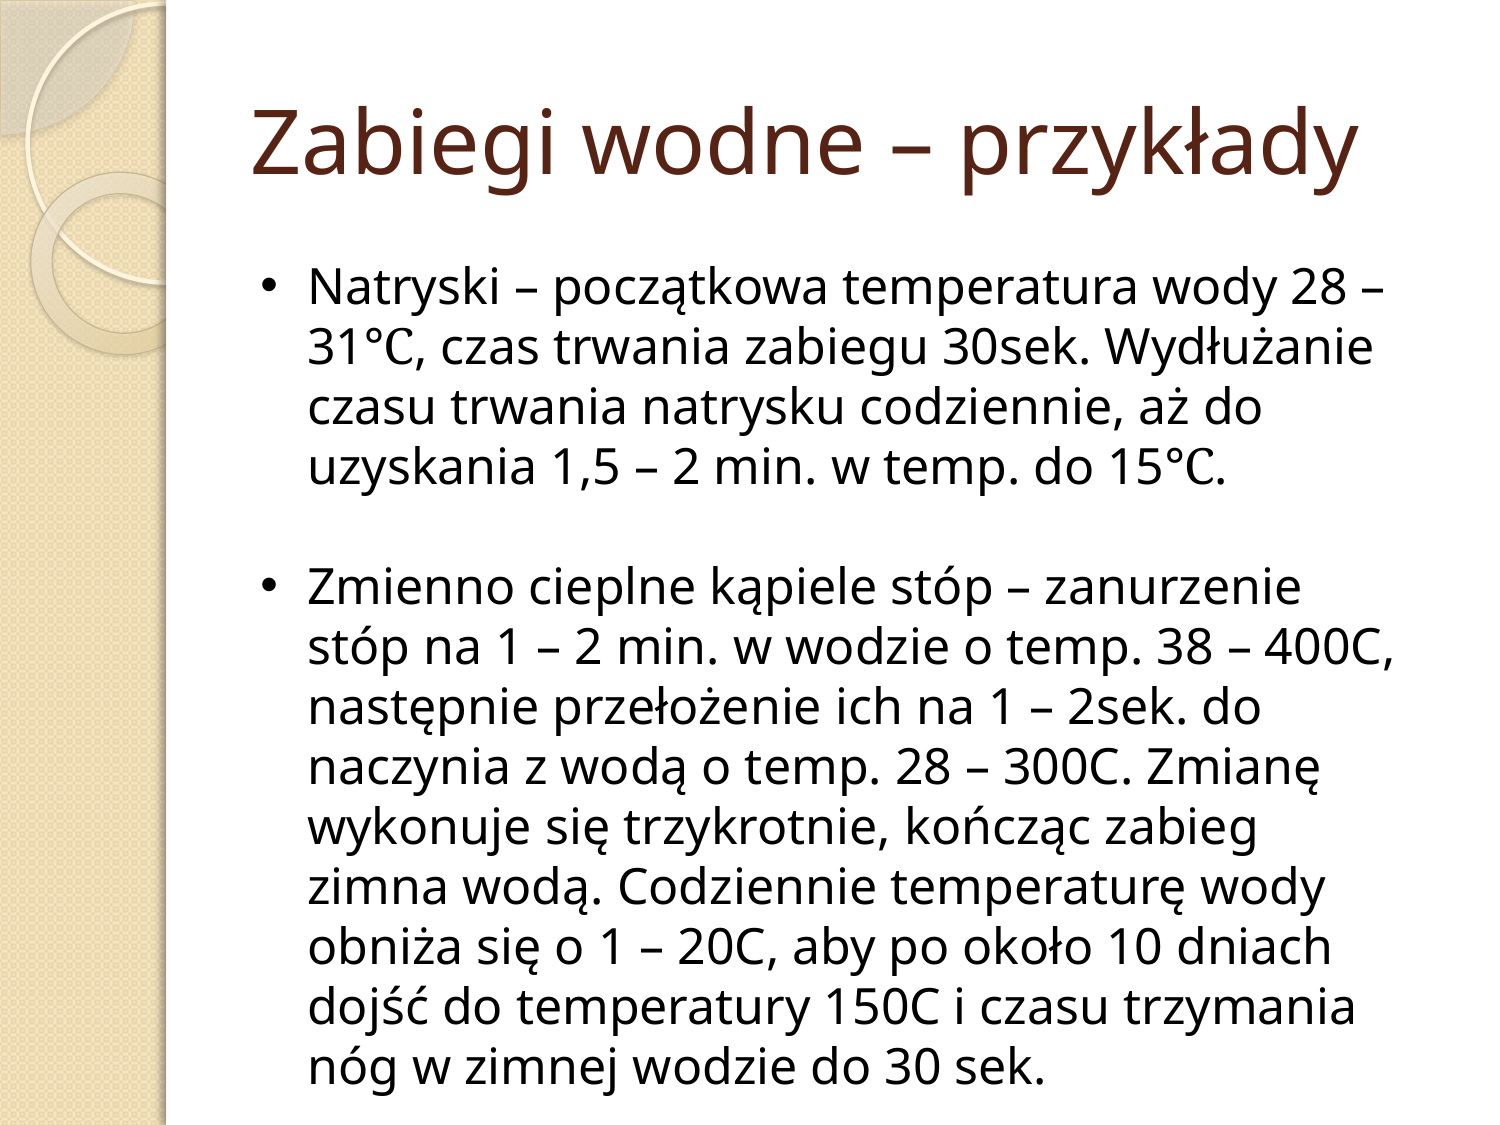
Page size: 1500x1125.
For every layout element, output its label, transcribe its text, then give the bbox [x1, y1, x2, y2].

text_box Natryski – początkowa temperatura wody 28 – 31℃, czas trwania zabiegu 30sek. Wydłużanie czasu trwania natrysku codziennie, aż do uzyskania 1,5 – 2 min. w temp. do 15℃. Zmienno cieplne kąpiele stóp – zanurzenie stóp na 1 – 2 min. w wodzie o temp. 38 – 400C, następnie przełożenie ich na 1 – 2sek. do naczynia z wodą o temp. 28 – 300C. Zmianę wykonuje się trzykrotnie, kończąc zabieg zimna wodą. Codziennie temperaturę wody obniża się o 1 – 20C, aby po około 10 dniach dojść do temperatury 150C i czasu trzymania nóg w zimnej wodzie do 30 sek. [245, 247, 1412, 1103]
title Zabiegi wodne – przykłady [235, 45, 1466, 233]
